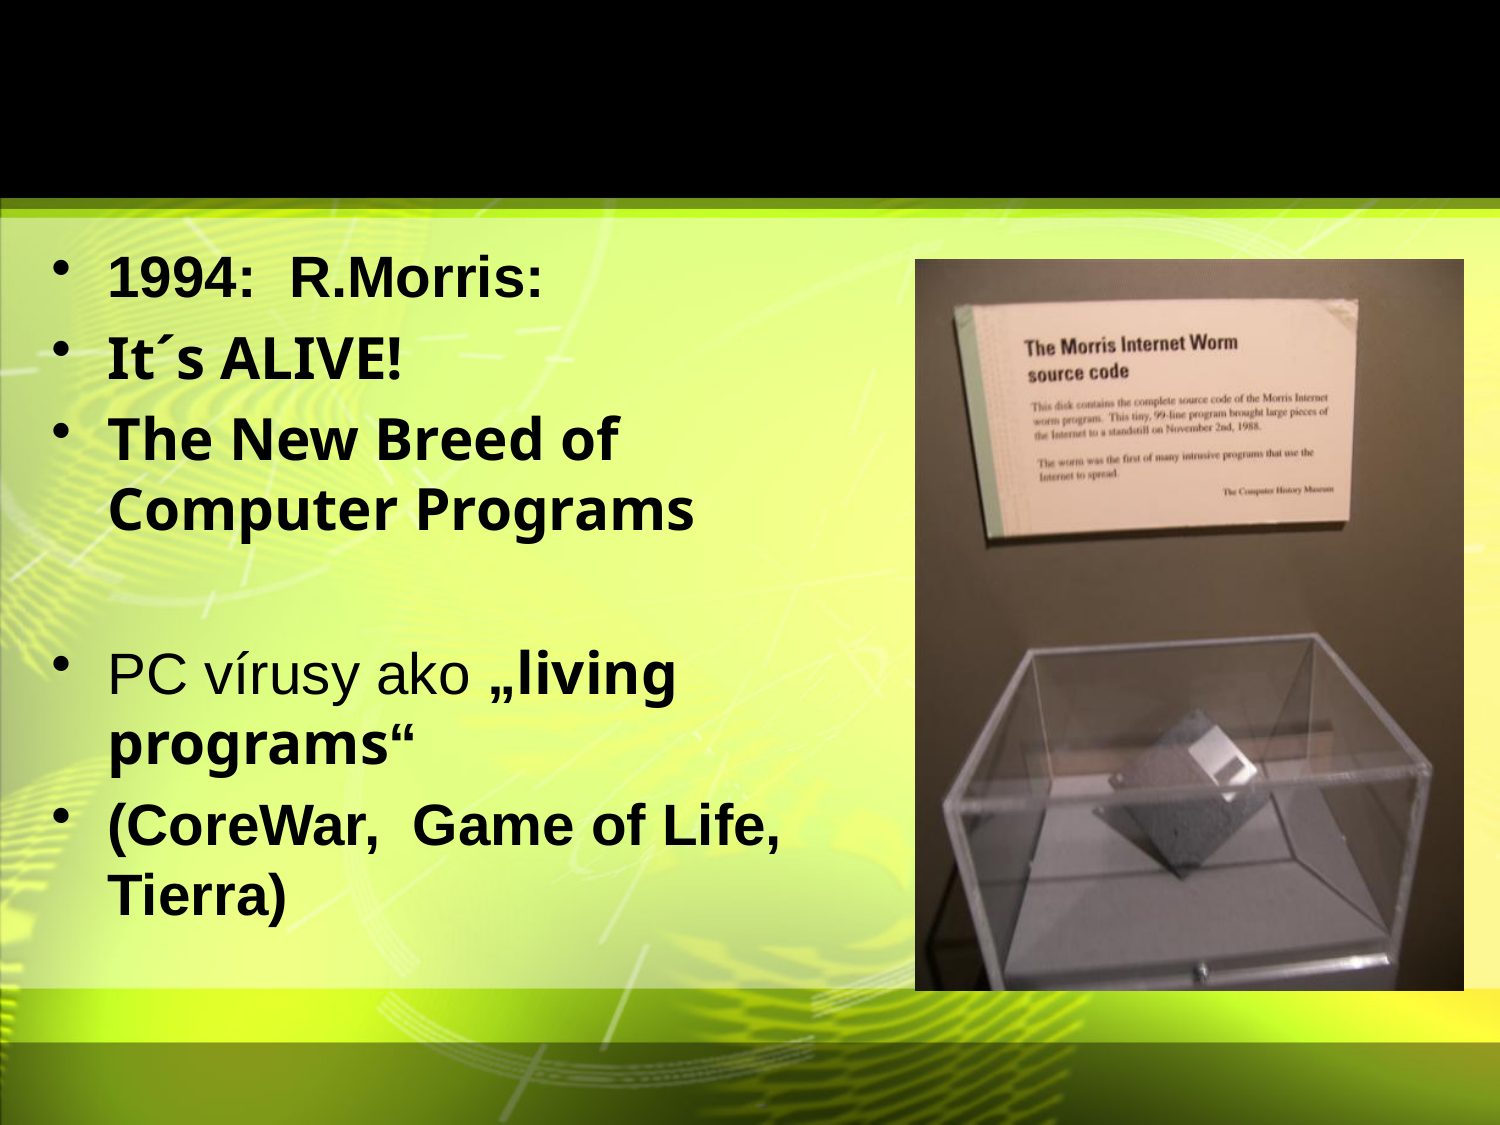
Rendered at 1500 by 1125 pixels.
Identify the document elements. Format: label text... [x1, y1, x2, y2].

list 1994: R.Morris: It´s ALIVE! The New Breed of Computer Programs PC vírusy ako „living programs“ (CoreWar, Game of Life, Tierra) [35, 231, 940, 1057]
picture [0, 0, 1500, 1125]
